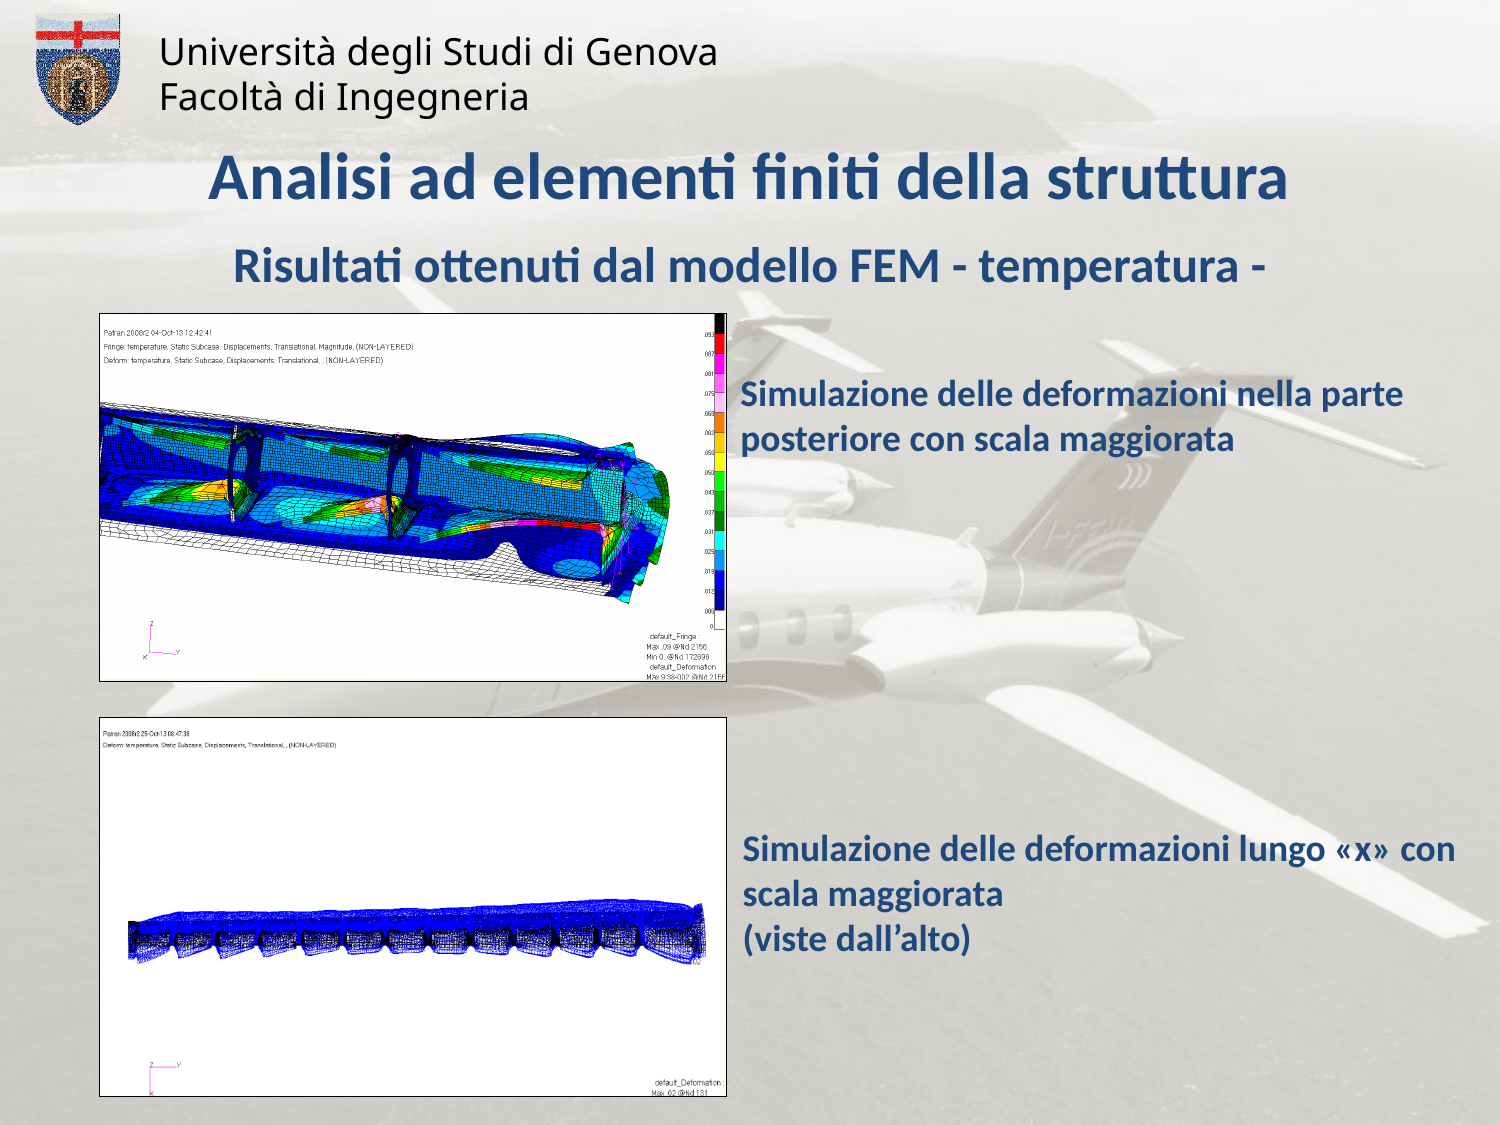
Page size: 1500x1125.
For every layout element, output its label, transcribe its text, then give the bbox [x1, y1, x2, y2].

text_box Analisi ad elementi finiti della struttura [0, 125, 1500, 224]
text_box Università degli Studi di Genova Facoltà di Ingegneria [143, 20, 806, 125]
picture [34, 13, 121, 127]
text_box Risultati ottenuti dal modello FEM - temperatura - [0, 224, 1500, 305]
picture [99, 717, 726, 1097]
text_box Simulazione delle deformazioni lungo «x» con scala maggiorata (viste dall’alto) [731, 816, 1500, 1012]
text_box Simulazione delle deformazioni nella parte posteriore con scala maggiorata [731, 361, 1500, 512]
picture [99, 314, 726, 681]
